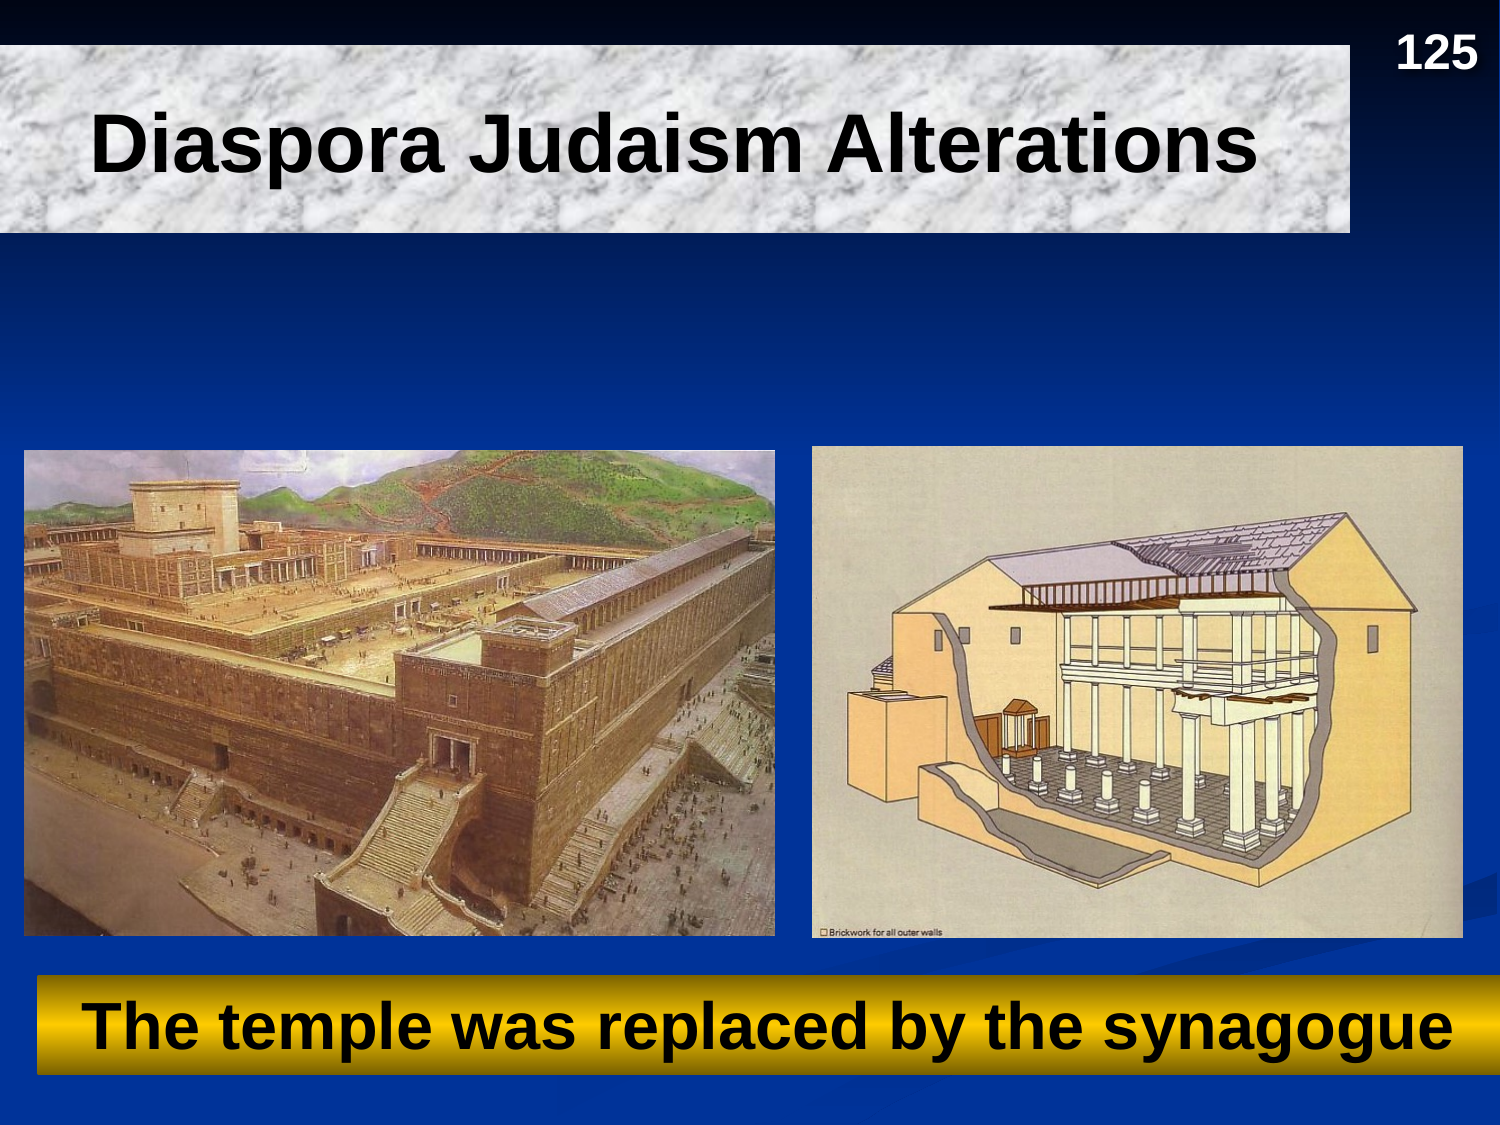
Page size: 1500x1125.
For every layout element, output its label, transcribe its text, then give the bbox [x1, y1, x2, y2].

list The temple was replaced by the synagogue [37, 974, 1500, 1076]
picture [24, 450, 776, 936]
text_box 125 [1380, 12, 1494, 88]
title Diaspora Judaism Alterations [0, 44, 1351, 233]
picture [812, 446, 1463, 938]
